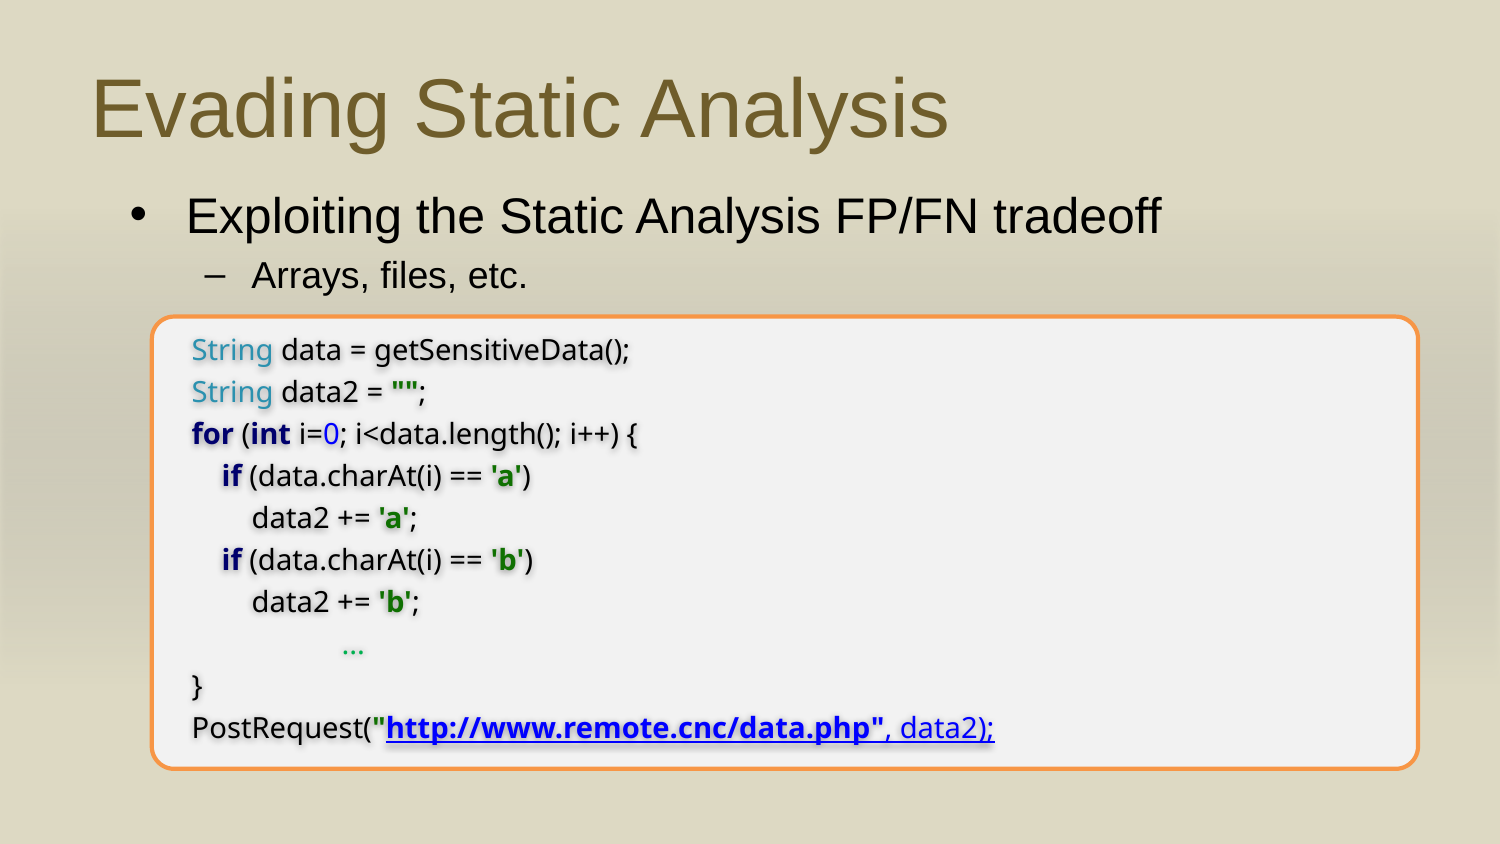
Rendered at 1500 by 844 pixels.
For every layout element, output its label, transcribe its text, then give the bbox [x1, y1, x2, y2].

text_box [0, 204, 1500, 844]
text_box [151, 316, 1438, 770]
list Exploiting the Static Analysis FP/FN tradeoff Arrays, files, etc. [114, 176, 1459, 755]
title Evading Static Analysis [75, 33, 1425, 175]
